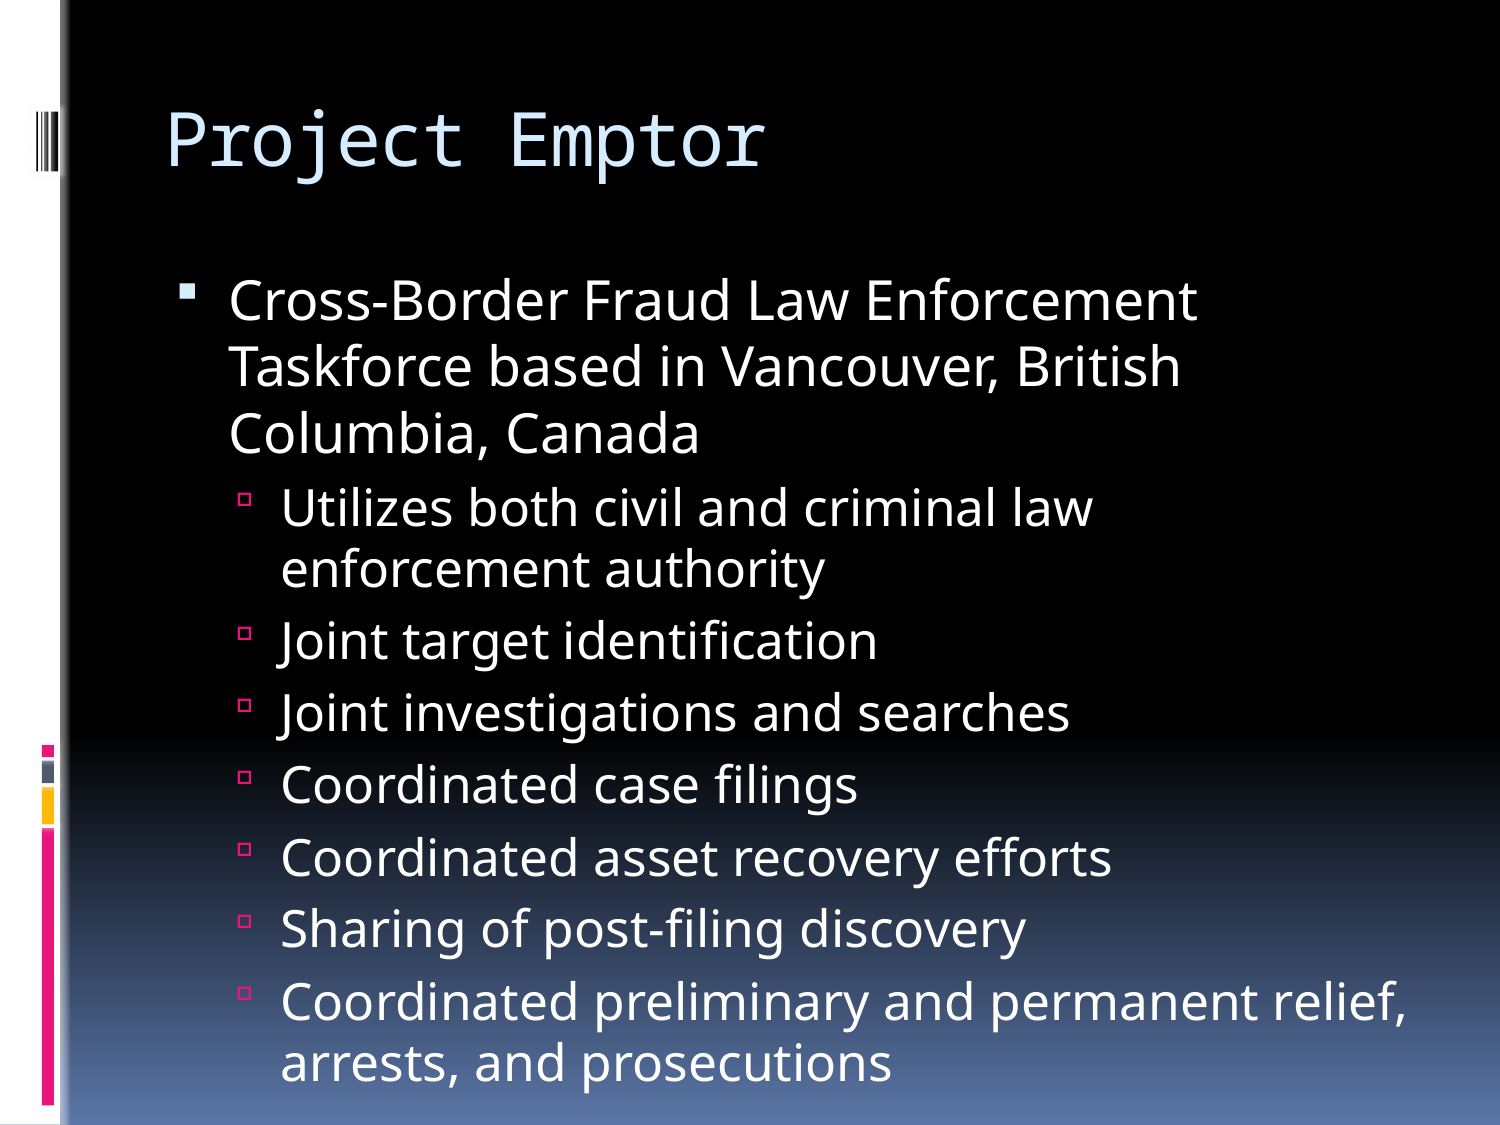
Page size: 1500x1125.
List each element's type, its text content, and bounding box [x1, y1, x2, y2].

list Cross-Border Fraud Law Enforcement Taskforce based in Vancouver, British Columbia, Canada Utilizes both civil and criminal law enforcement authority Joint target identification Joint investigations and searches Coordinated case filings Coordinated asset recovery efforts Sharing of post-filing discovery Coordinated preliminary and permanent relief, arrests, and prosecutions [150, 257, 1425, 1102]
title Project Emptor [150, 83, 1425, 234]
